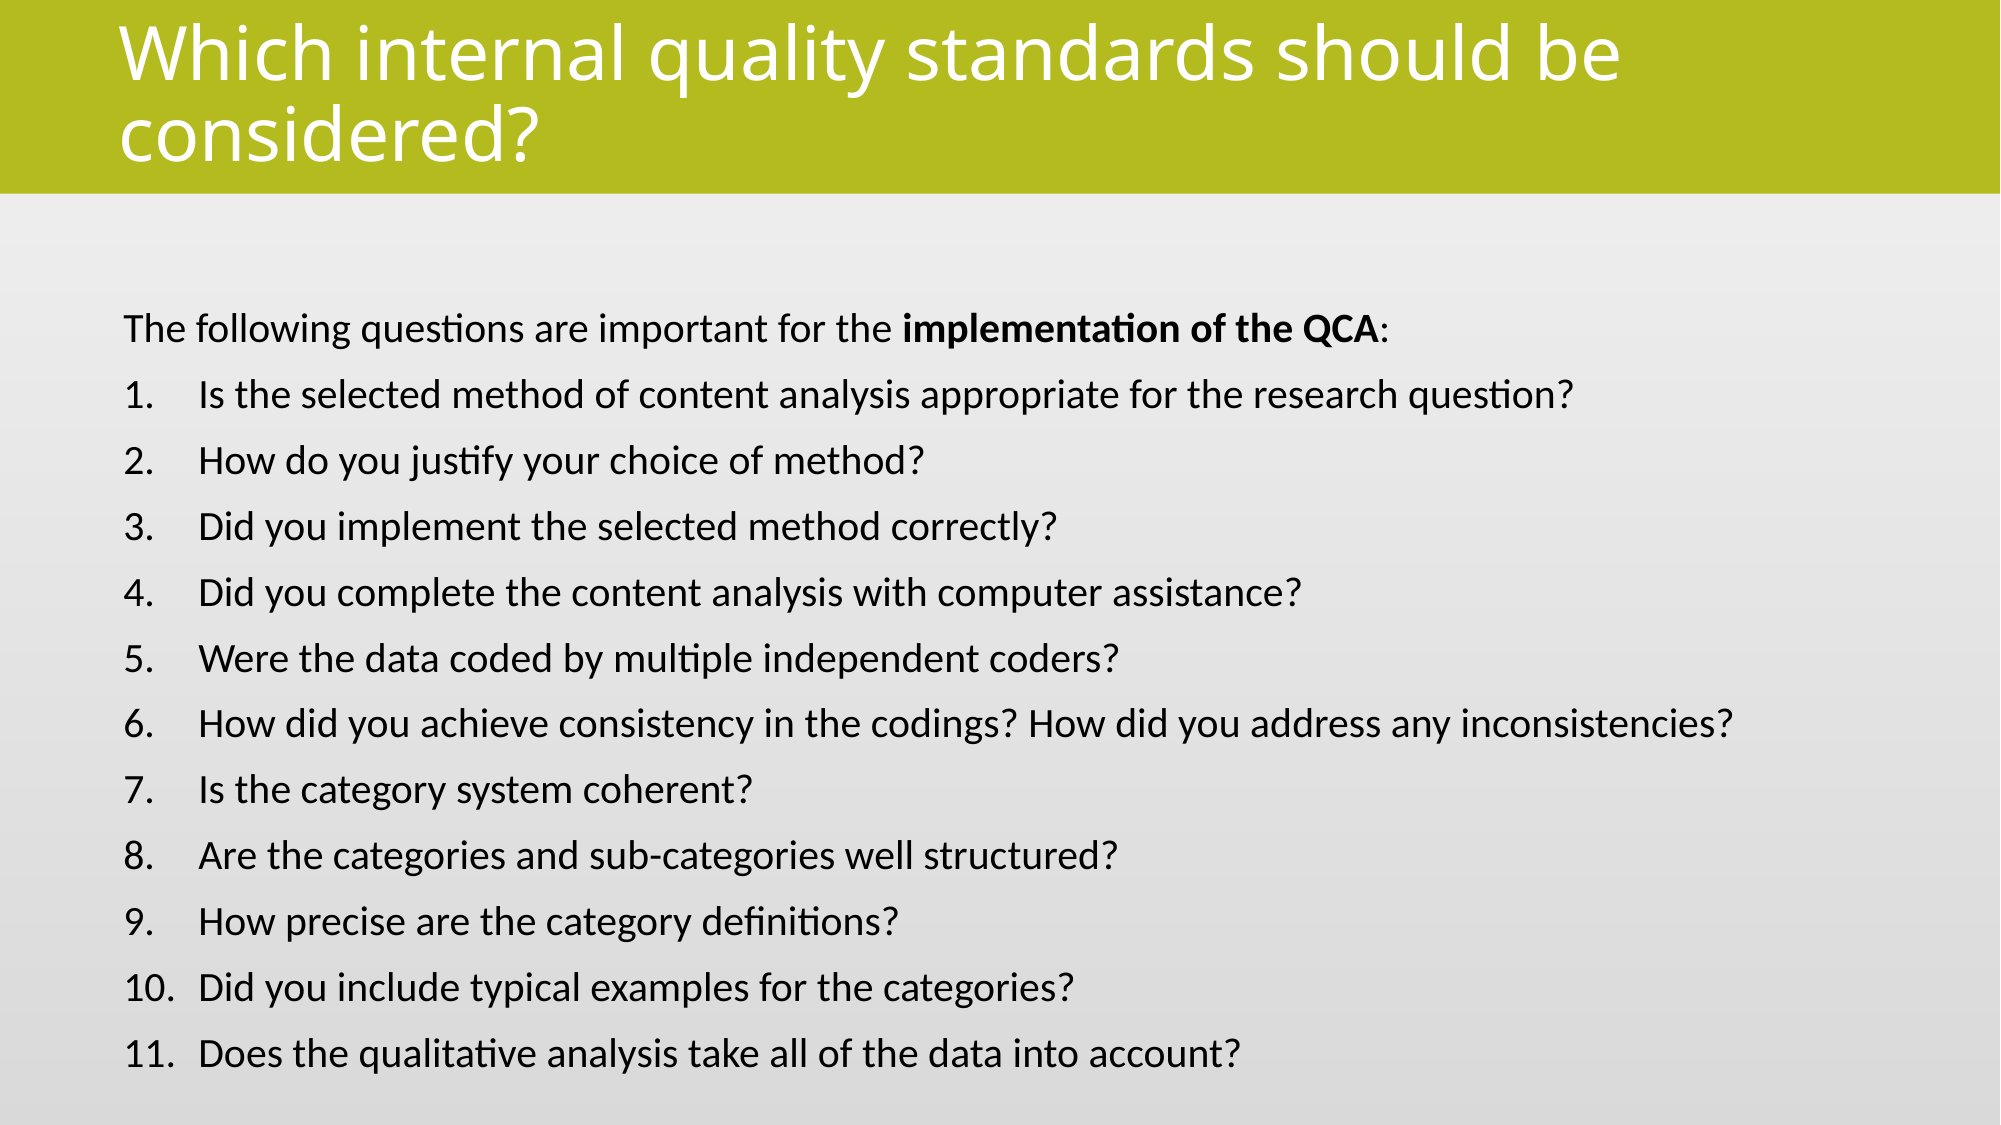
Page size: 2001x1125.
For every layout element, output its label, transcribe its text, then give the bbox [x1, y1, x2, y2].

list The following questions are important for the implementation of the QCA: Is the selected method of content analysis appropriate for the research question? How do you justify your choice of method? Did you implement the selected method correctly? Did you complete the content analysis with computer assistance? Were the data coded by multiple independent coders? How did you achieve consistency in the codings? How did you address any inconsistencies? Is the category system coherent? Are the categories and sub-categories well structured? How precise are the category definitions? Did you include typical examples for the categories? Does the qualitative analysis take all of the data into account? [108, 299, 1885, 1014]
title Which internal quality standards should be considered? [0, 0, 2000, 194]
